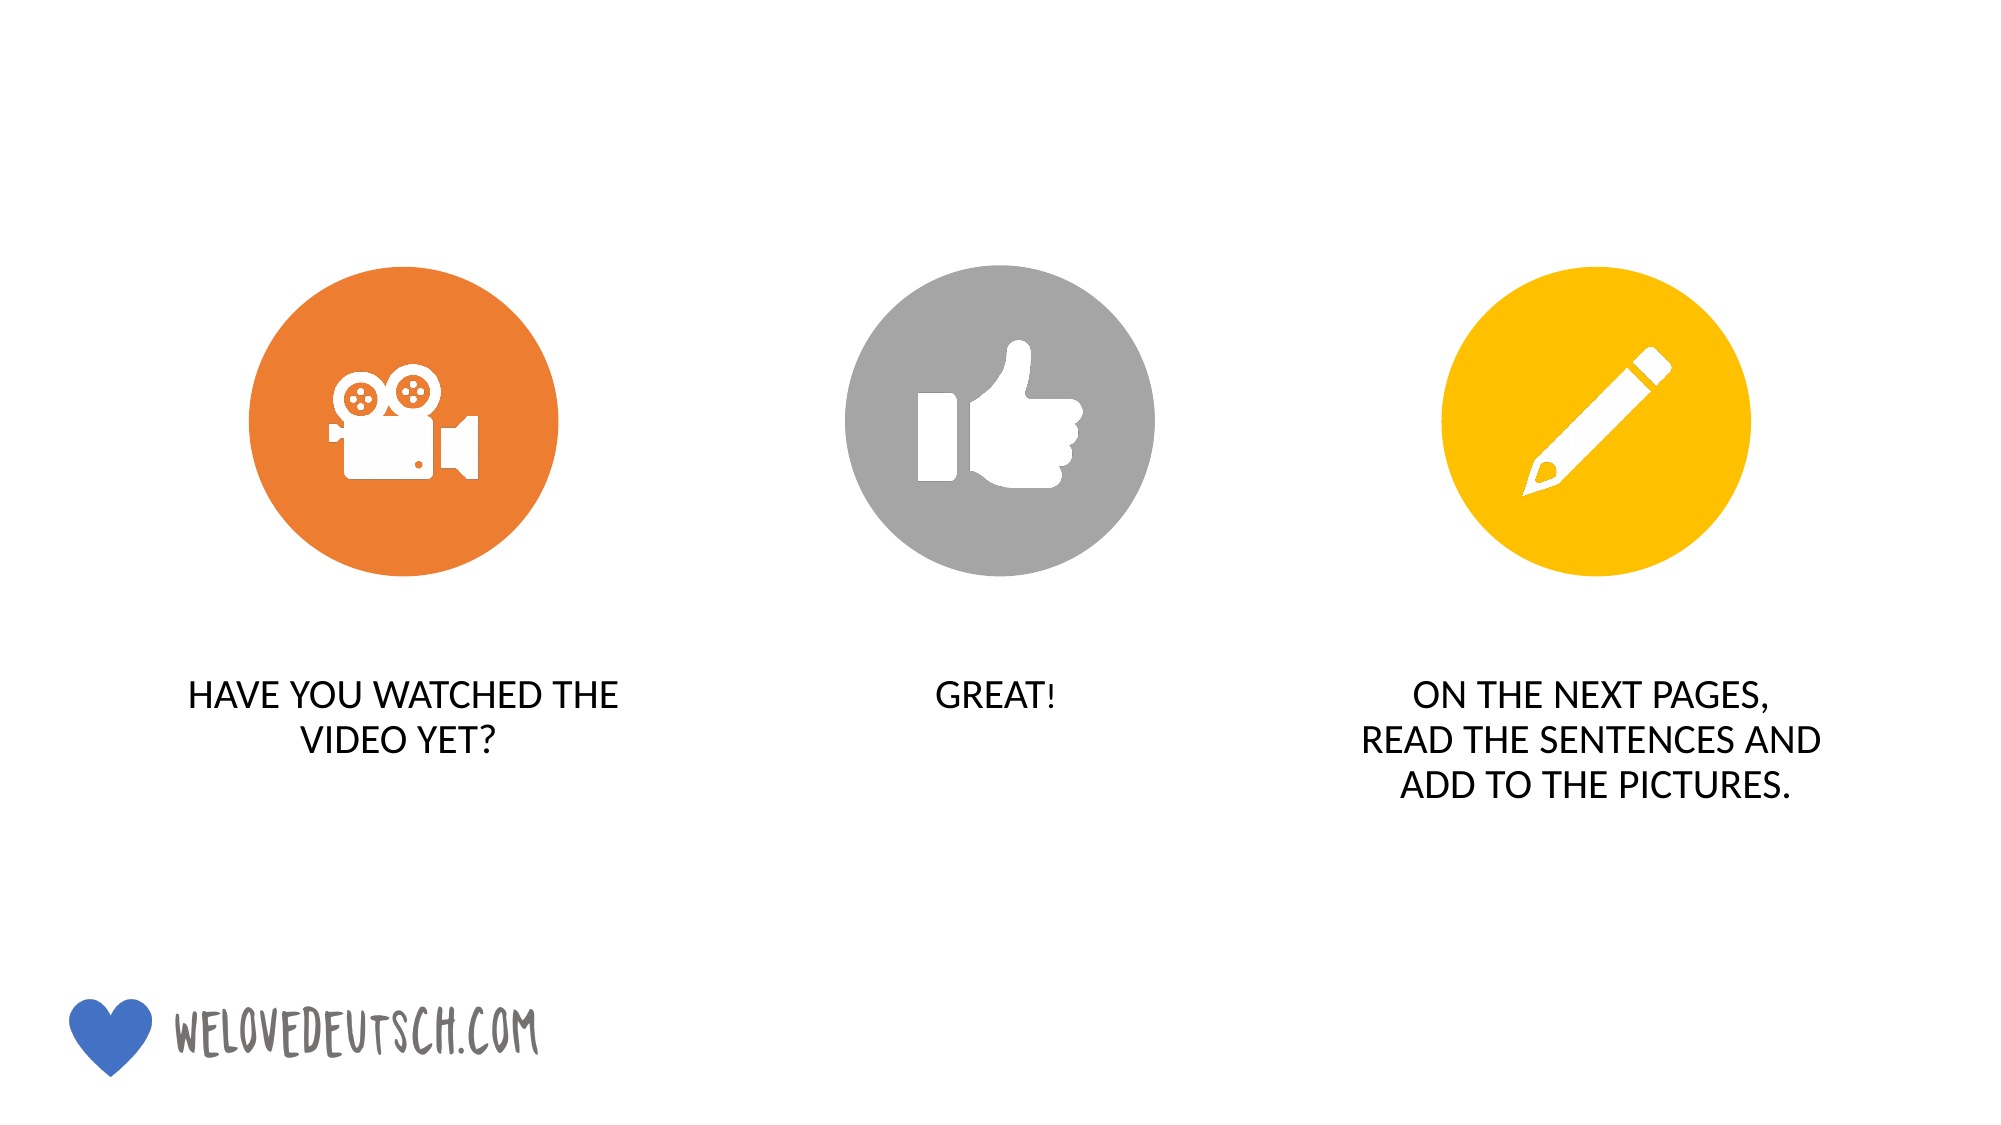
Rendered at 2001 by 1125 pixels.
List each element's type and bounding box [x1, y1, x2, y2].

picture [52, 968, 580, 1108]
list [137, 183, 1863, 897]
picture [901, 312, 1099, 515]
